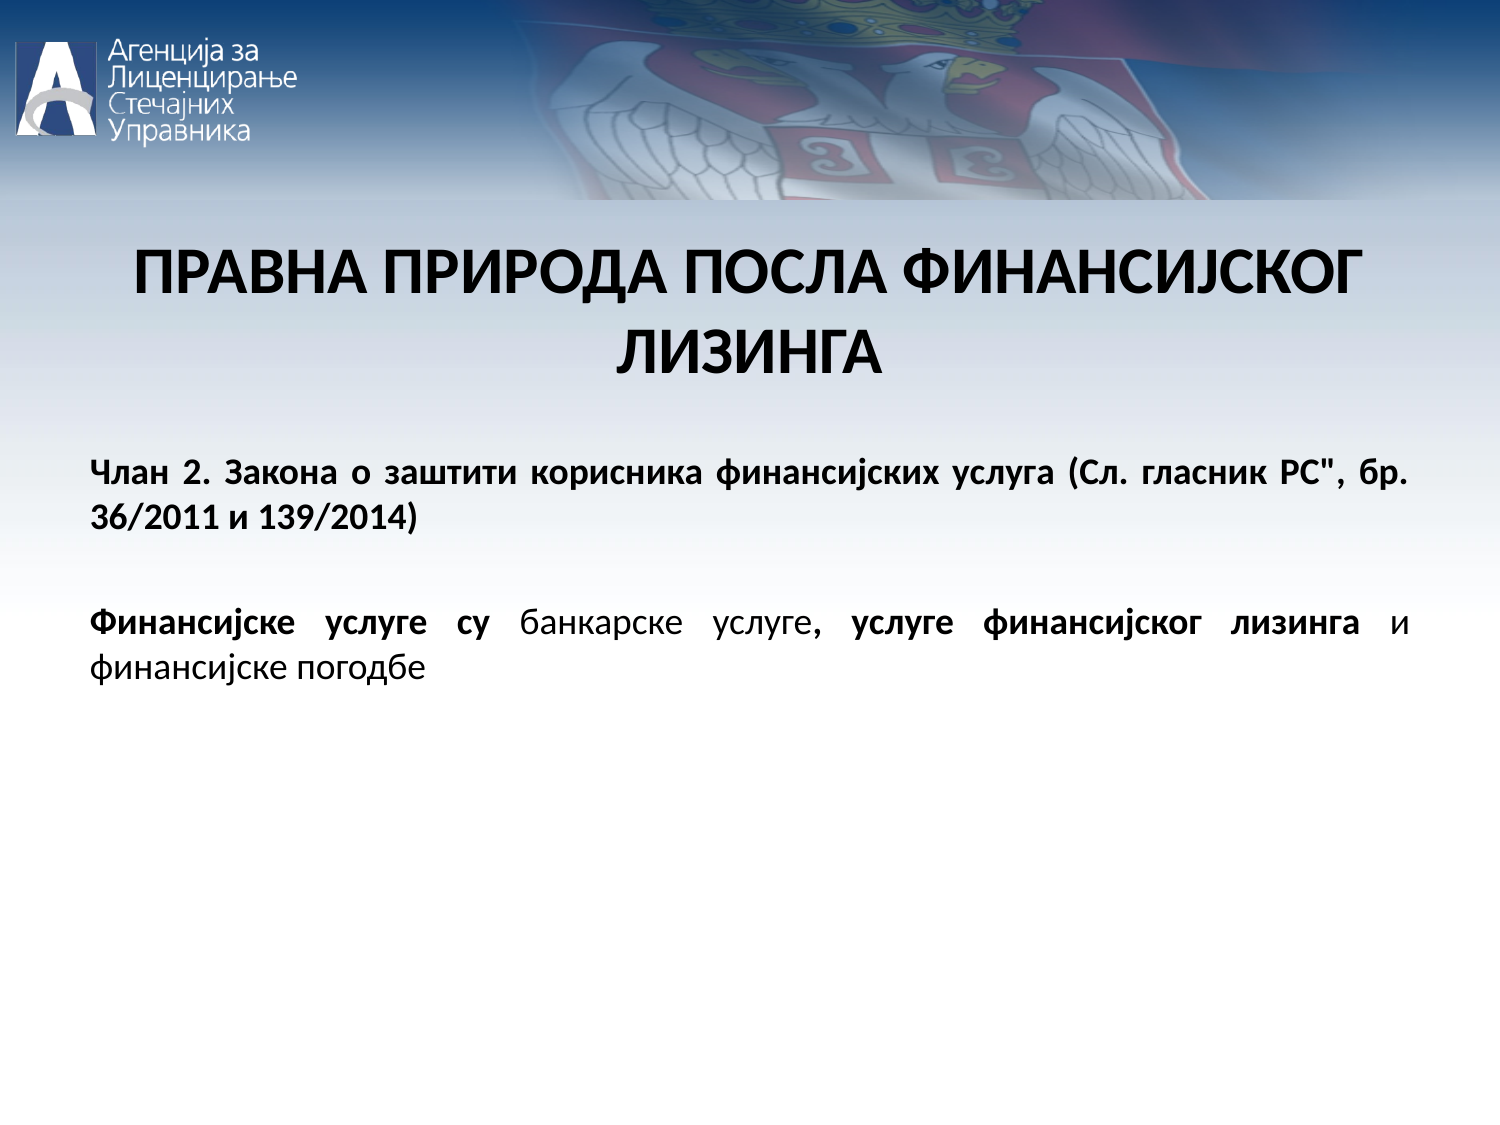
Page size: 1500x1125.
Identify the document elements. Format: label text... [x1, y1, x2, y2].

list ПРАВНА ПРИРОДА ПОСЛА ФИНАНСИЈСКОГ ЛИЗИНГА Члан 2. Закона о заштити корисника финансијских услуга (Сл. гласник РС", бр. 36/2011 и 139/2014) Финансијске услуге су банкарске услуге, услуге финансијског лизинга и финансијске погодбе [75, 219, 1425, 963]
picture [0, 0, 1500, 1113]
